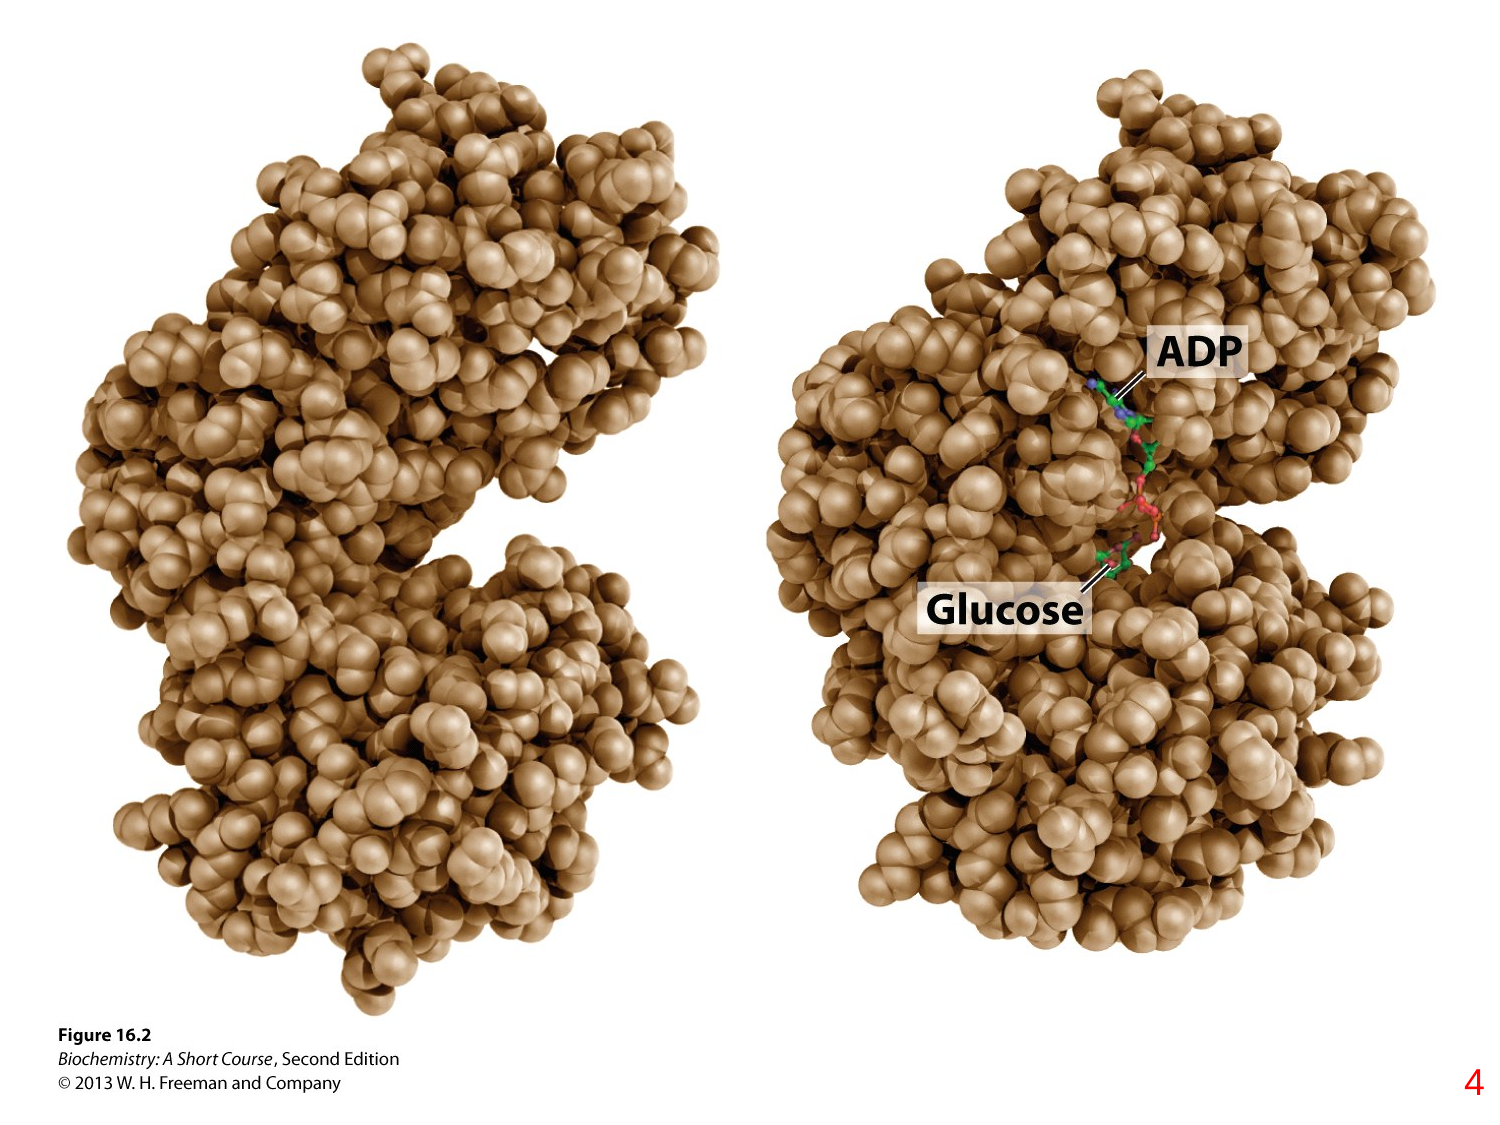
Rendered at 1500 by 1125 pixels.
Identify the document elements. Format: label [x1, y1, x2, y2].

picture [49, 28, 1450, 1098]
